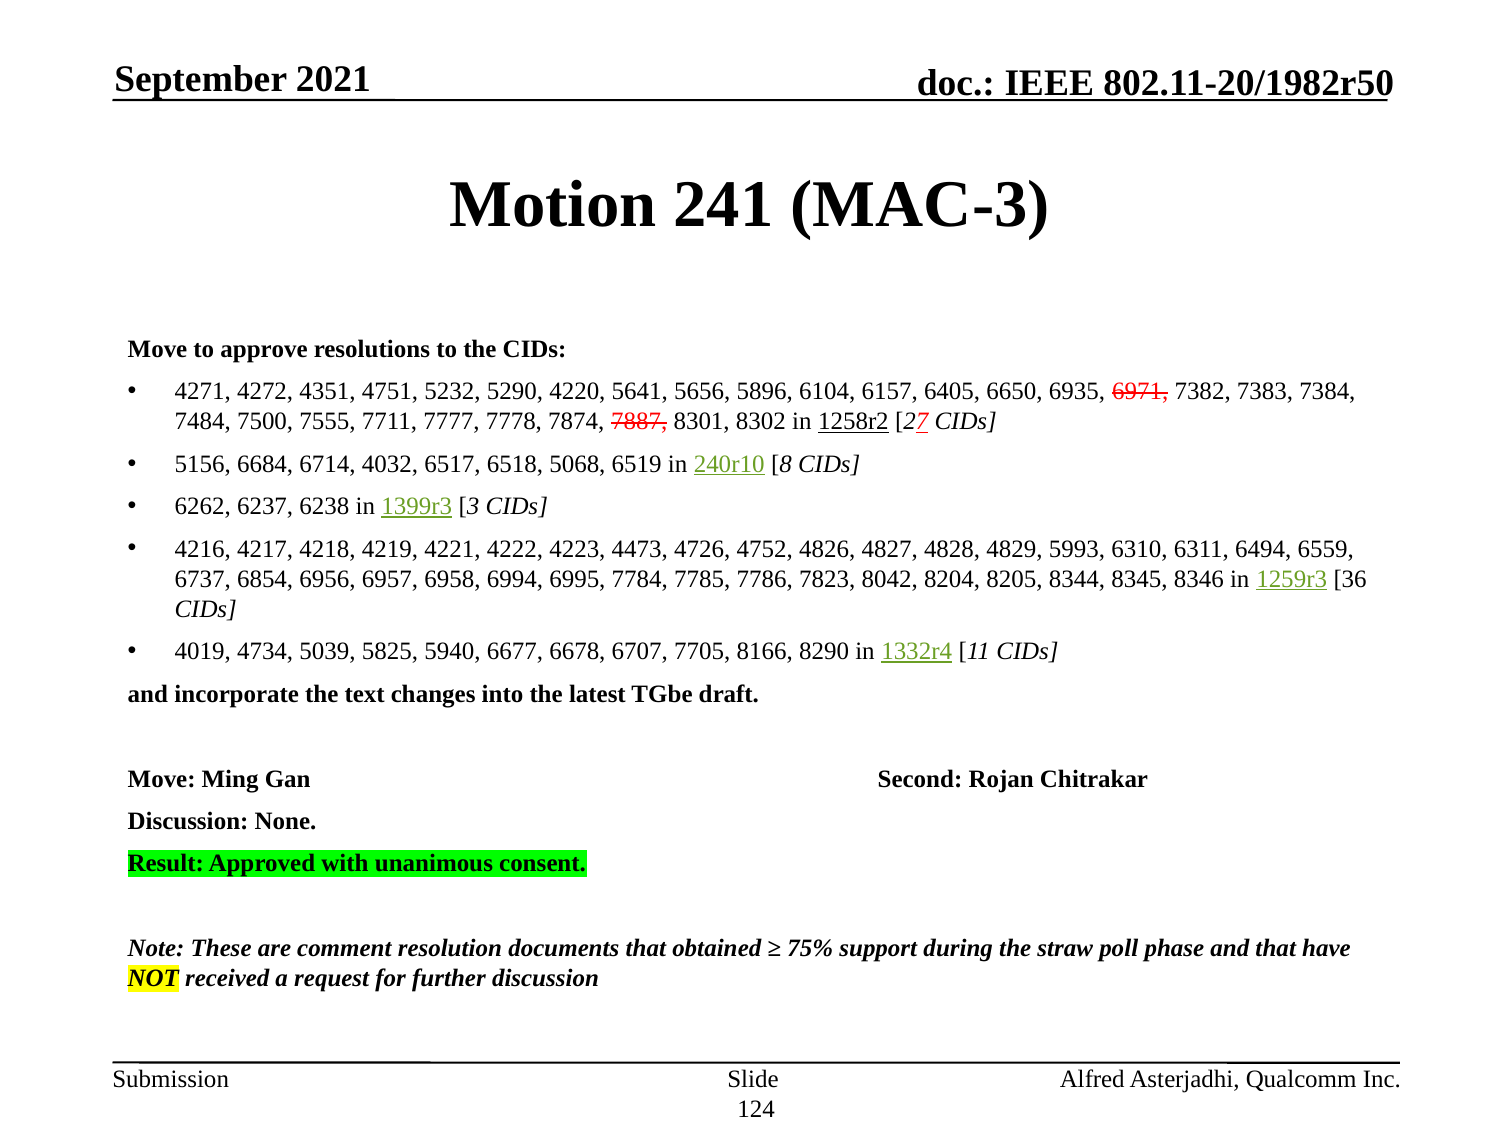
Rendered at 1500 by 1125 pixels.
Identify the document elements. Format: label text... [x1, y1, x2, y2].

footer Alfred Asterjadhi, Qualcomm Inc. [878, 1061, 1402, 1093]
slide_number Slide 124 [712, 1061, 800, 1123]
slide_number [114, 54, 423, 100]
title Motion 241 (MAC-3) [112, 112, 1388, 288]
list Move to approve resolutions to the CIDs: 4271, 4272, 4351, 4751, 5232, 5290, 4220, 5641, 5656, 5896, 6104, 6157, 6405, 6650, 6935, 6971, 7382, 7383, 7384, 7484, 7500, 7555, 7711, 7777, 7778, 7874, 7887, 8301, 8302 in 1258r2 [27 CIDs] 5156, 6684, 6714, 4032, 6517, 6518, 5068, 6519 in 240r10 [8 CIDs] 6262, 6237, 6238 in 1399r3 [3 CIDs] 4216, 4217, 4218, 4219, 4221, 4222, 4223, 4473, 4726, 4752, 4826, 4827, 4828, 4829, 5993, 6310, 6311, 6494, 6559, 6737, 6854, 6956, 6957, 6958, 6994, 6995, 7784, 7785, 7786, 7823, 8042, 8204, 8205, 8344, 8345, 8346 in 1259r3 [36 CIDs] 4019, 4734, 5039, 5825, 5940, 6677, 6678, 6707, 7705, 8166, 8290 in 1332r4 [11 CIDs] and incorporate the text changes into the latest TGbe draft. Move: Ming Gan Second: Rojan Chitrakar Discussion: None. Result: Approved with unanimous consent. Note: These are comment resolution documents that obtained ≥ 75% support during the straw poll phase and that have NOT received a request for further discussion [112, 324, 1388, 1063]
